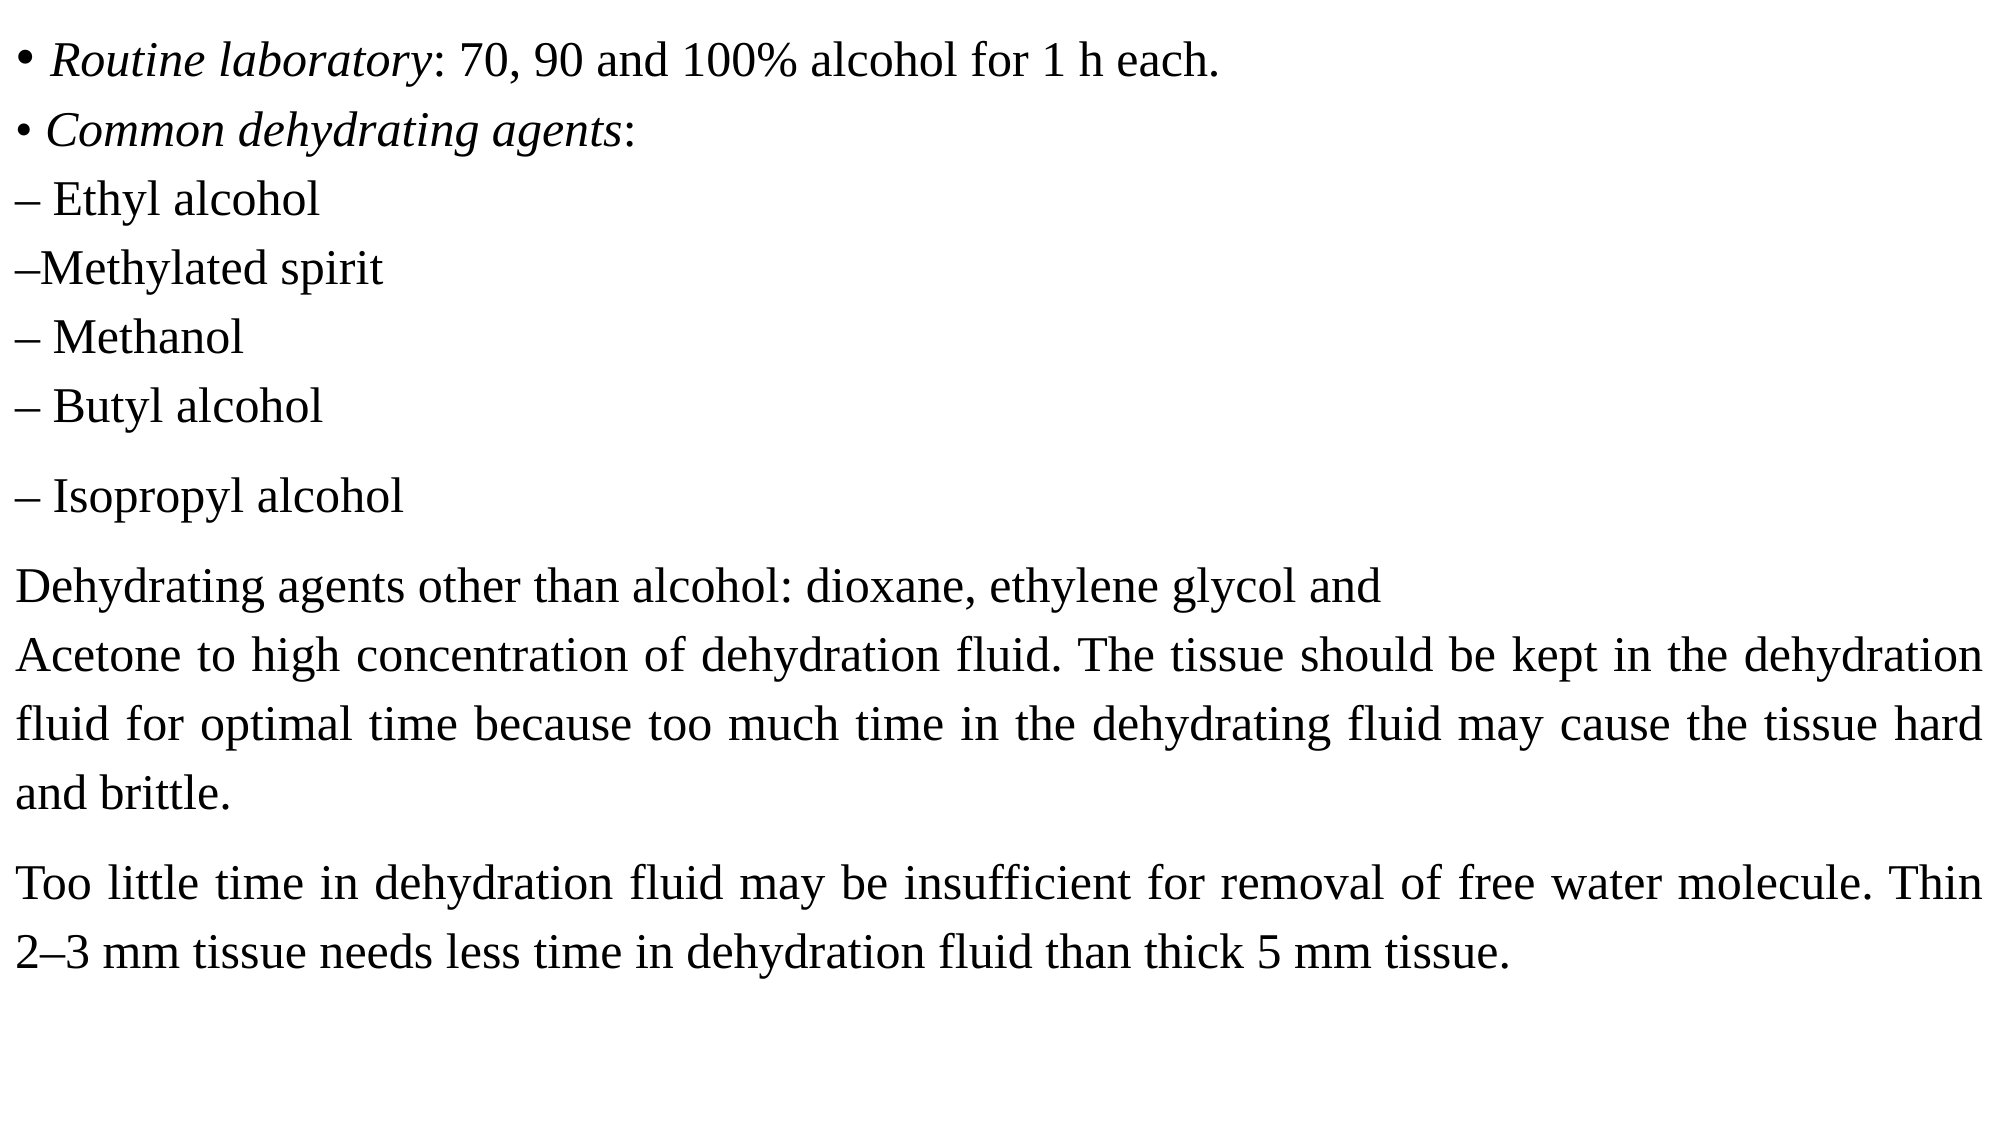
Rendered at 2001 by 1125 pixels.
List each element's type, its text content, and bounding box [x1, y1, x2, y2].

list • Routine laboratory: 70, 90 and 100% alcohol for 1 h each. • Common dehydrating agents: – Ethyl alcohol –Methylated spirit – Methanol – Butyl alcohol – Isopropyl alcohol Dehydrating agents other than alcohol: dioxane, ethylene glycol and Acetone to high concentration of dehydration fluid. The tissue should be kept in the dehydration fluid for optimal time because too much time in the dehydrating fluid may cause the tissue hard and brittle. Too little time in dehydration fluid may be insufficient for removal of free water molecule. Thin 2–3 mm tissue needs less time in dehydration fluid than thick 5 mm tissue. [0, 0, 2000, 1125]
